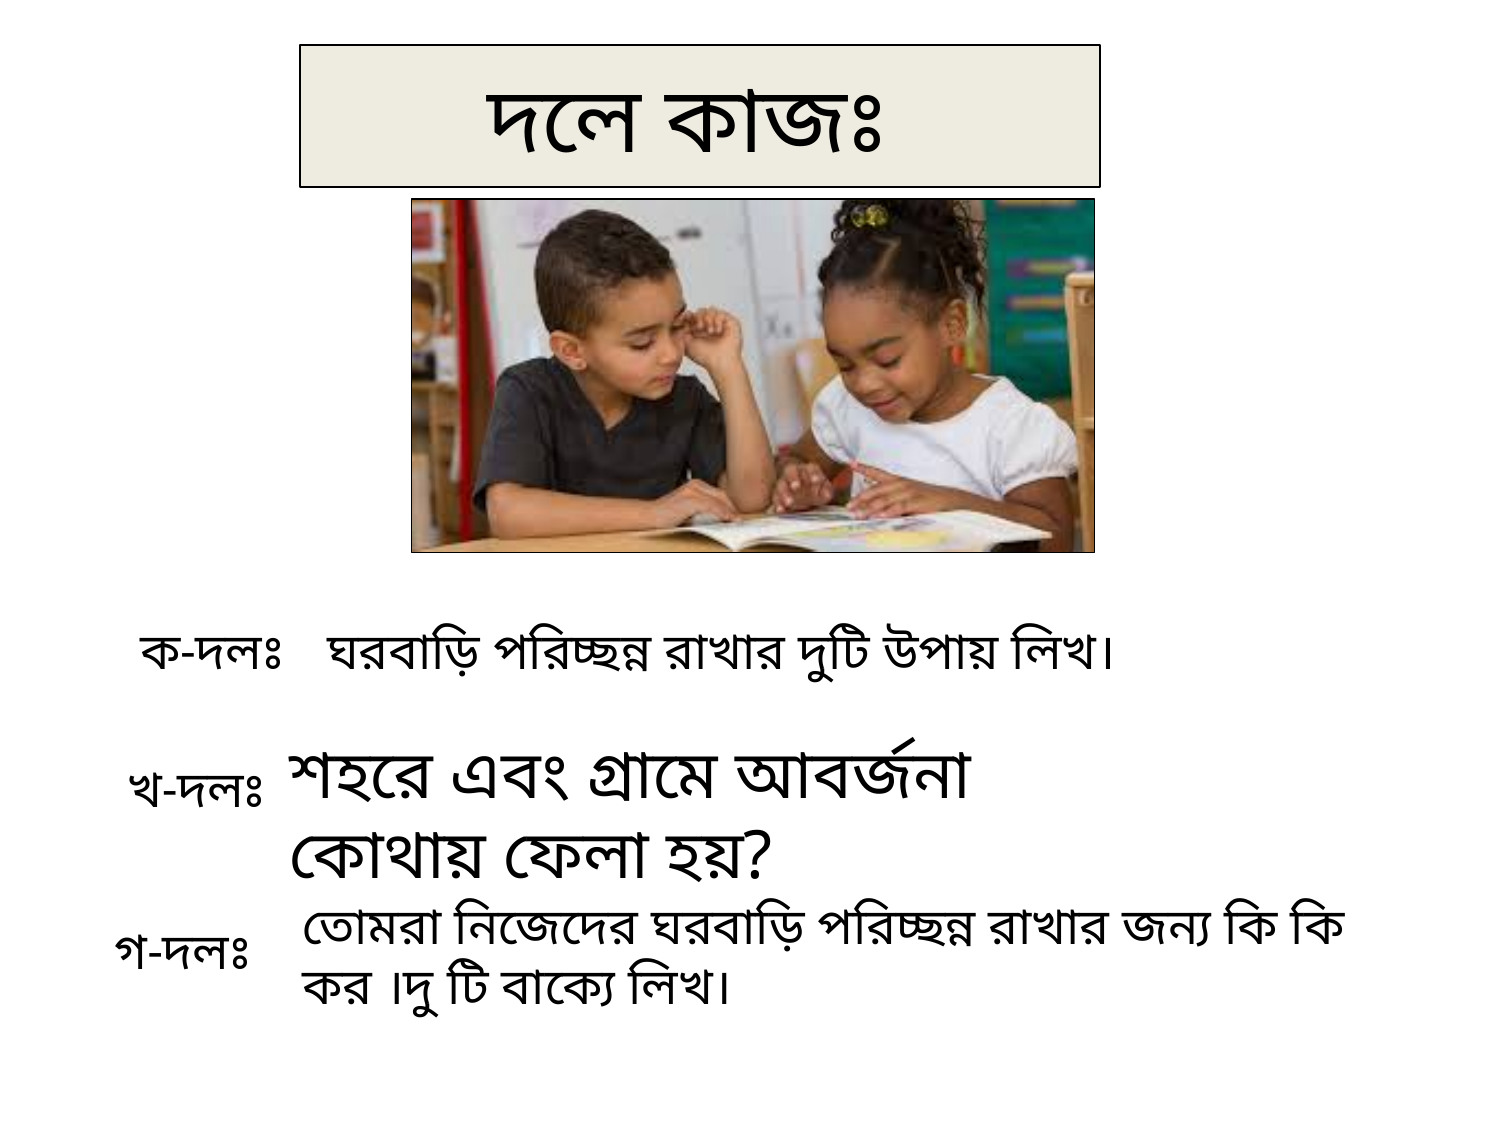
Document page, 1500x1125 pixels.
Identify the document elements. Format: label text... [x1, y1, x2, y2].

picture [412, 199, 1094, 552]
text_box শহরে এবং গ্রামে আবর্জনা কোথায় ফেলা হয়? [274, 724, 1175, 900]
text_box ঘরবাড়ি পরিচ্ছন্ন রাখার দুটি উপায় লিখ। [312, 612, 1188, 688]
text_box গ-দলঃ [99, 912, 275, 988]
text_box খ-দলঃ [112, 749, 274, 825]
text_box তোমরা নিজেদের ঘরবাড়ি পরিচ্ছন্ন রাখার জন্য কি কি কর ।দু টি বাক্যে লিখ। [287, 887, 1400, 1023]
title দলে কাজঃ [300, 45, 1100, 188]
text_box ক-দলঃ [112, 612, 312, 688]
